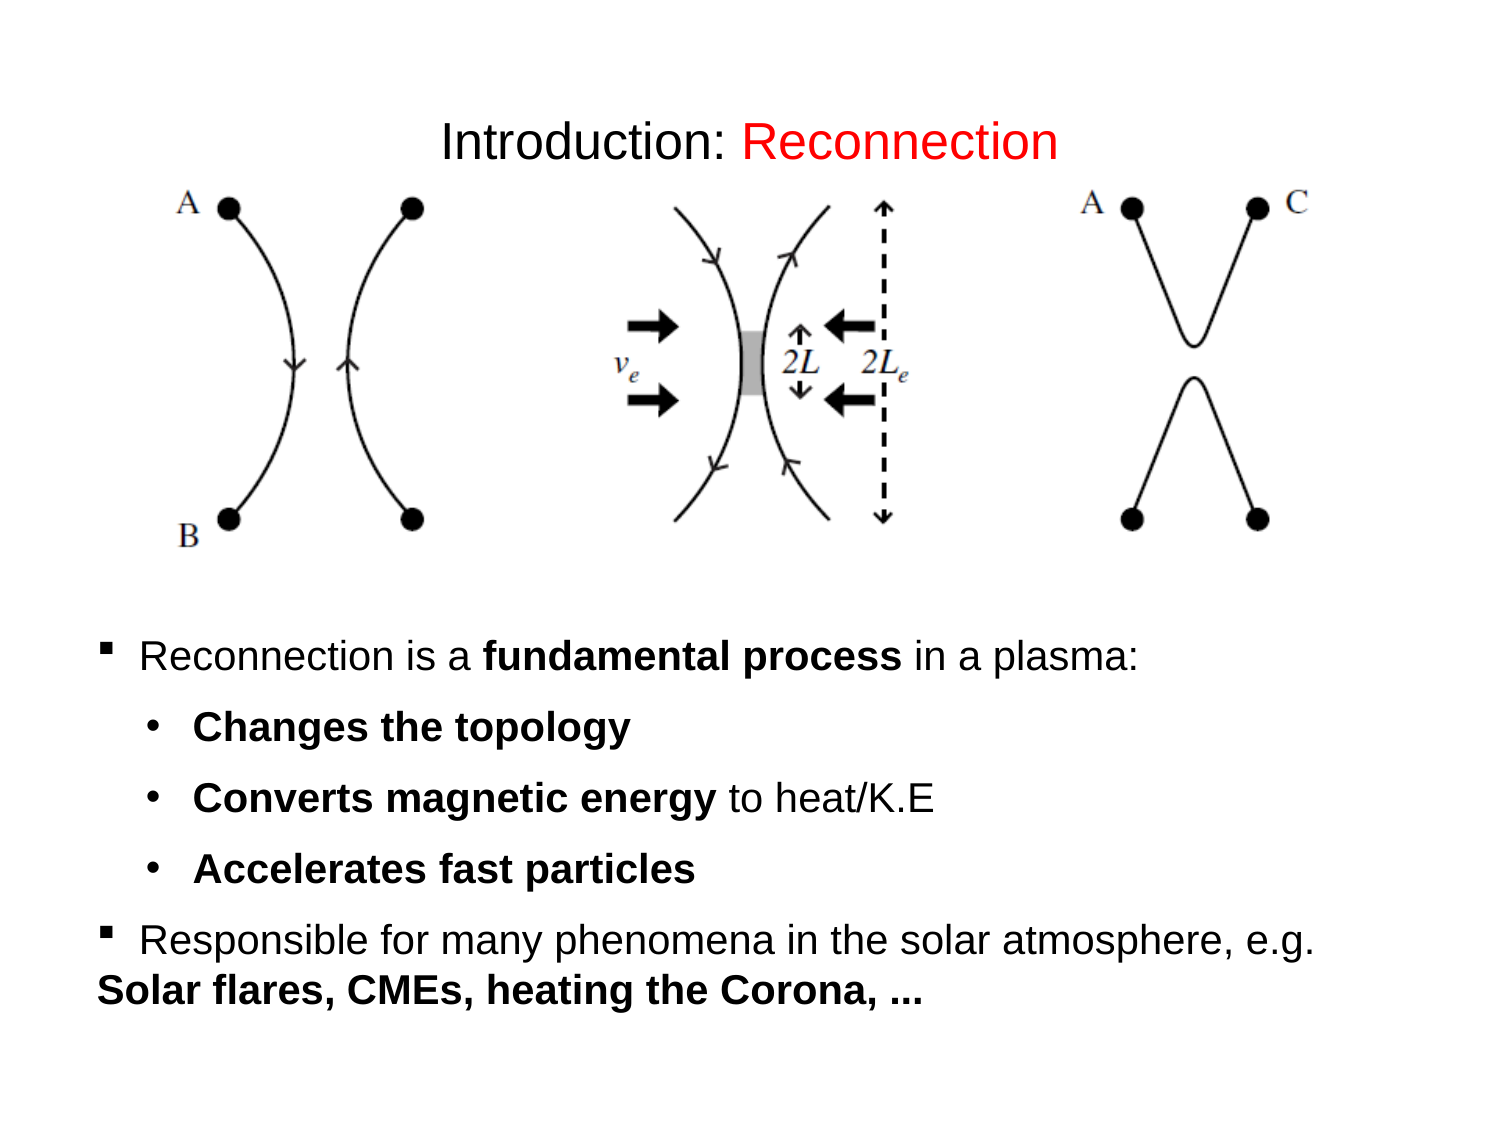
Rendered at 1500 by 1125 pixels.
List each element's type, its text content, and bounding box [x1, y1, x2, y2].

title Introduction: Reconnection [75, 45, 1425, 233]
picture [81, 140, 1391, 743]
text_box Reconnection is a fundamental process in a plasma: Changes the topology Converts magnetic energy to heat/K.E Accelerates fast particles Responsible for many phenomena in the solar atmosphere, e.g. Solar flares, CMEs, heating the Corona, ... [82, 550, 1407, 1070]
